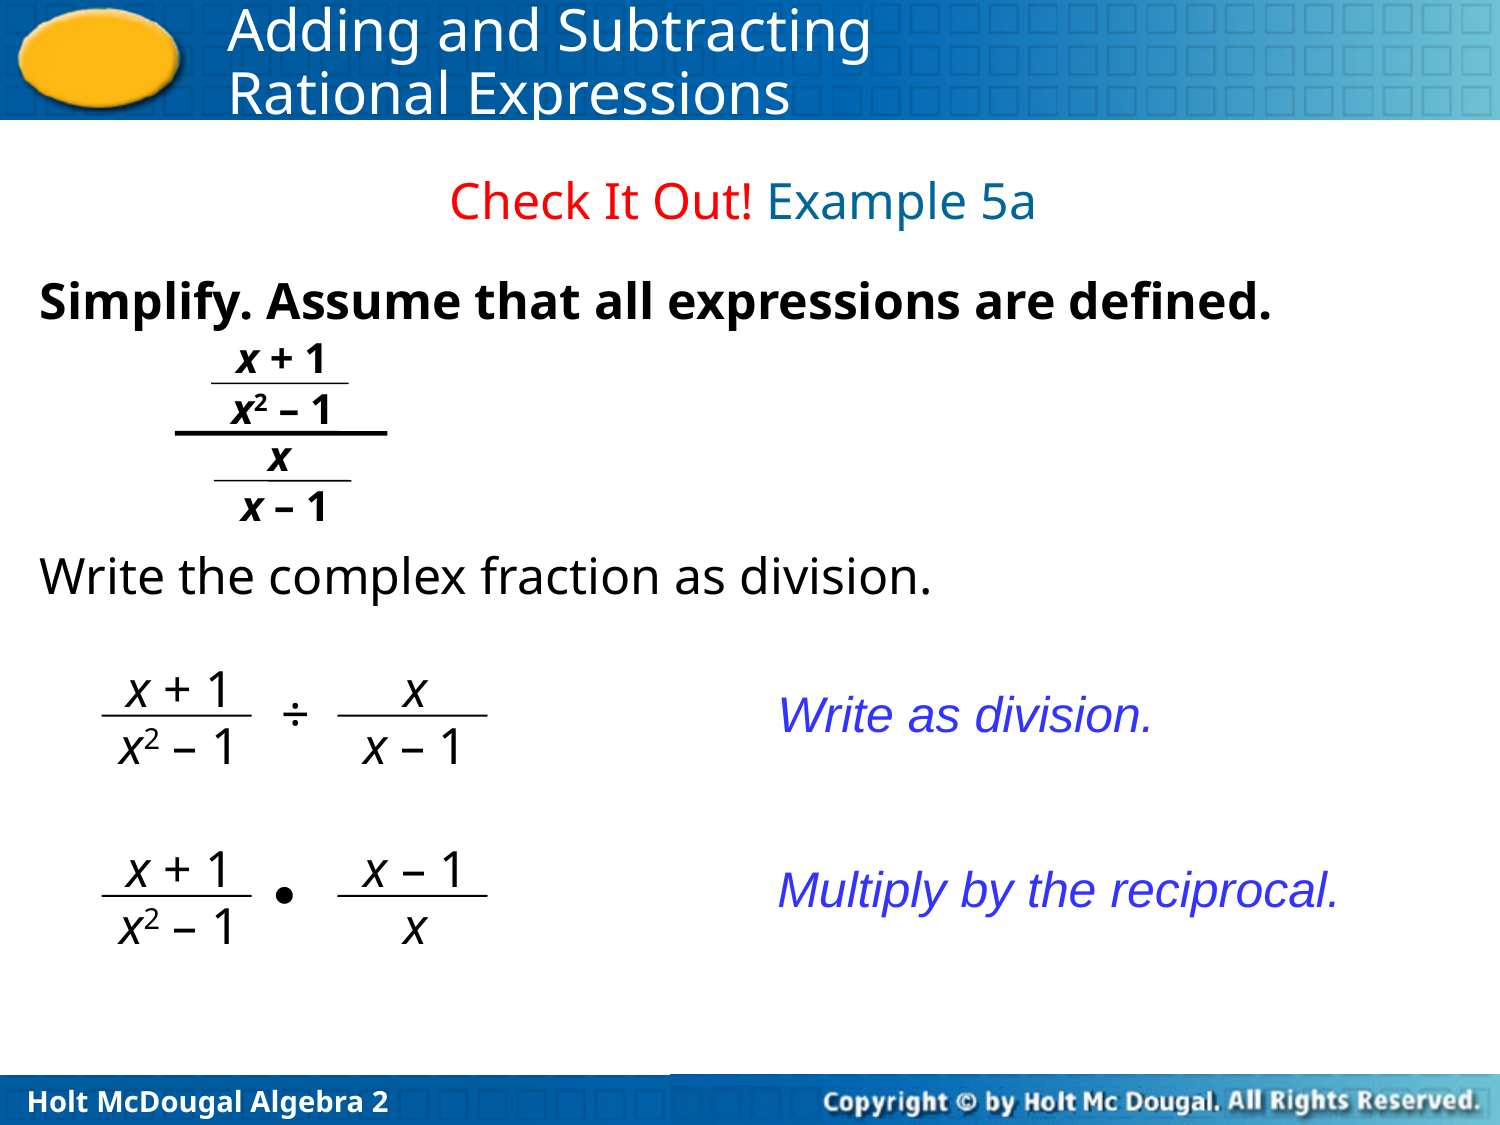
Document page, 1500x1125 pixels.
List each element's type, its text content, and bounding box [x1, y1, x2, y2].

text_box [89, 829, 496, 963]
picture [0, 1074, 1500, 1125]
text_box Simplify. Assume that all expressions are defined. [24, 262, 1500, 338]
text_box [174, 324, 388, 538]
picture [0, 0, 1500, 120]
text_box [89, 649, 495, 783]
text_box Write as division. [762, 675, 1191, 750]
picture [539, 86, 556, 110]
text_box Check It Out! Example 5a [0, 162, 1500, 238]
text_box Write the complex fraction as division. [24, 537, 1050, 613]
text_box Multiply by the reciprocal. [762, 850, 1363, 925]
